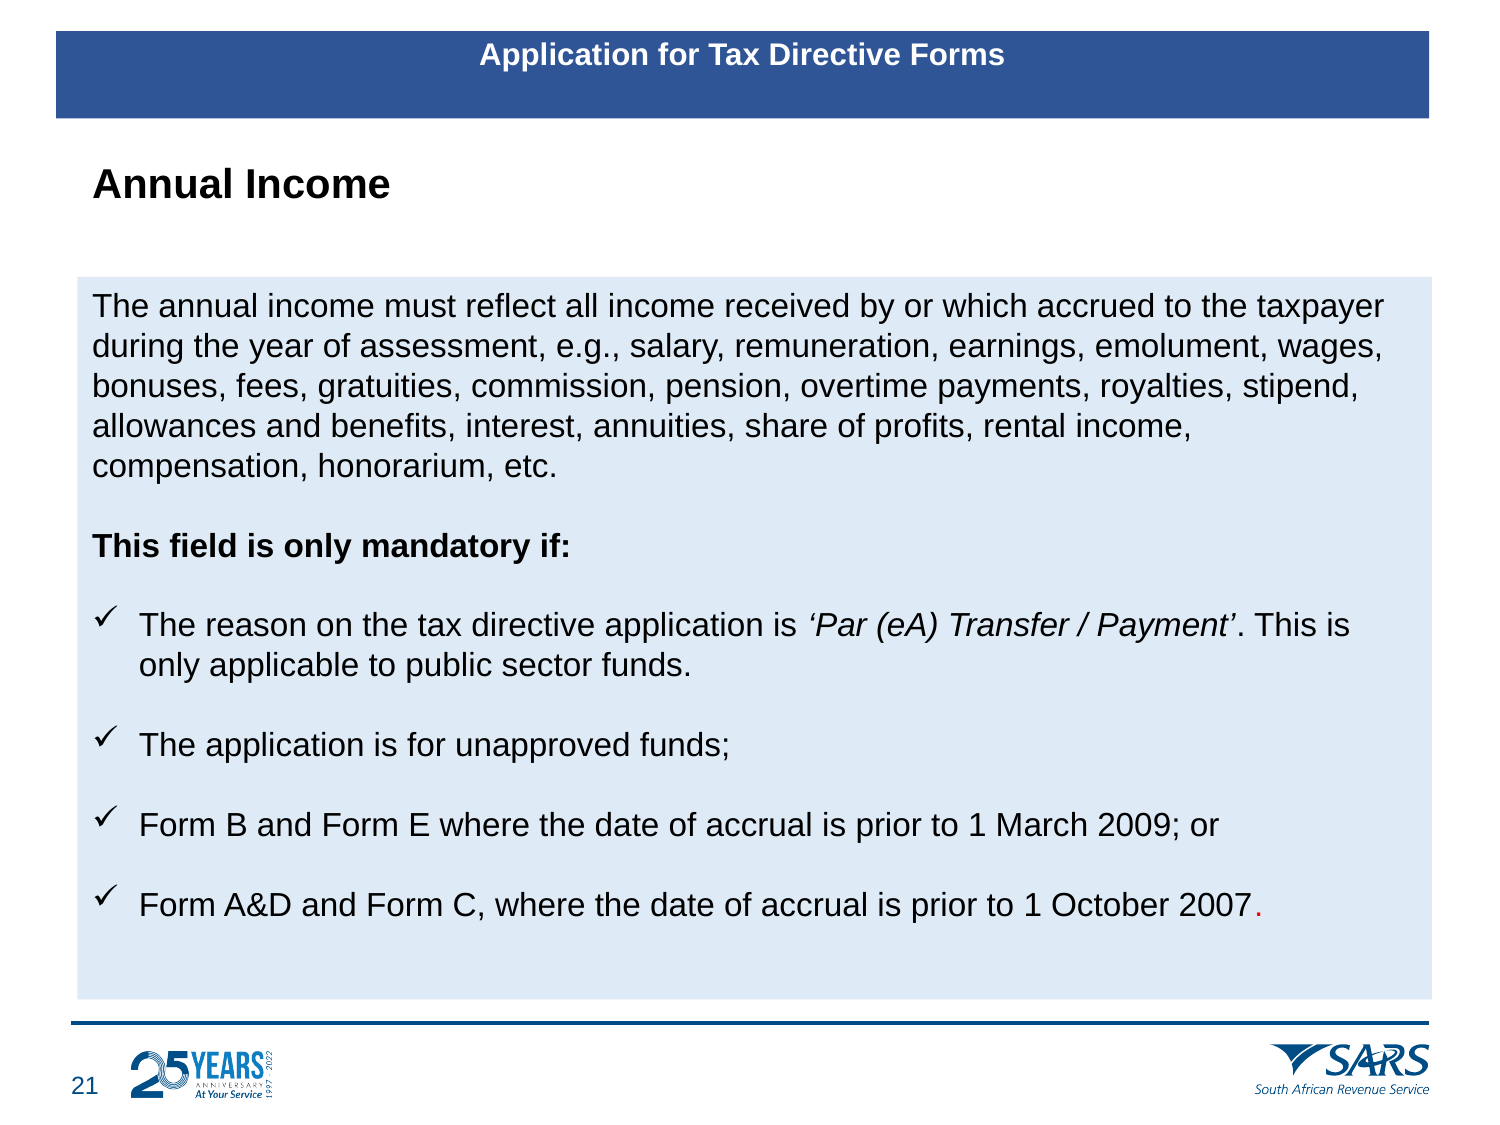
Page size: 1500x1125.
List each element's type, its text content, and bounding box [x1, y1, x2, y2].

title Application for Tax Directive Forms [56, 31, 1430, 119]
text_box The annual income must reflect all income received by or which accrued to the taxpayer during the year of assessment, e.g., salary, remuneration, earnings, emolument, wages, bonuses, fees, gratuities, commission, pension, overtime payments, royalties, stipend, allowances and benefits, interest, annuities, share of profits, rental income, compensation, honorarium, etc. This field is only mandatory if: The reason on the tax directive application is ‘Par (eA) Transfer / Payment’. This is only applicable to public sector funds. The application is for unapproved funds; Form B and Form E where the date of accrual is prior to 1 March 2009; or Form A&D and Form C, where the date of accrual is prior to 1 October 2007. [77, 276, 1432, 1000]
text_box Annual Income [77, 149, 1432, 215]
slide_number 20 [56, 1054, 126, 1115]
picture [131, 1051, 272, 1098]
